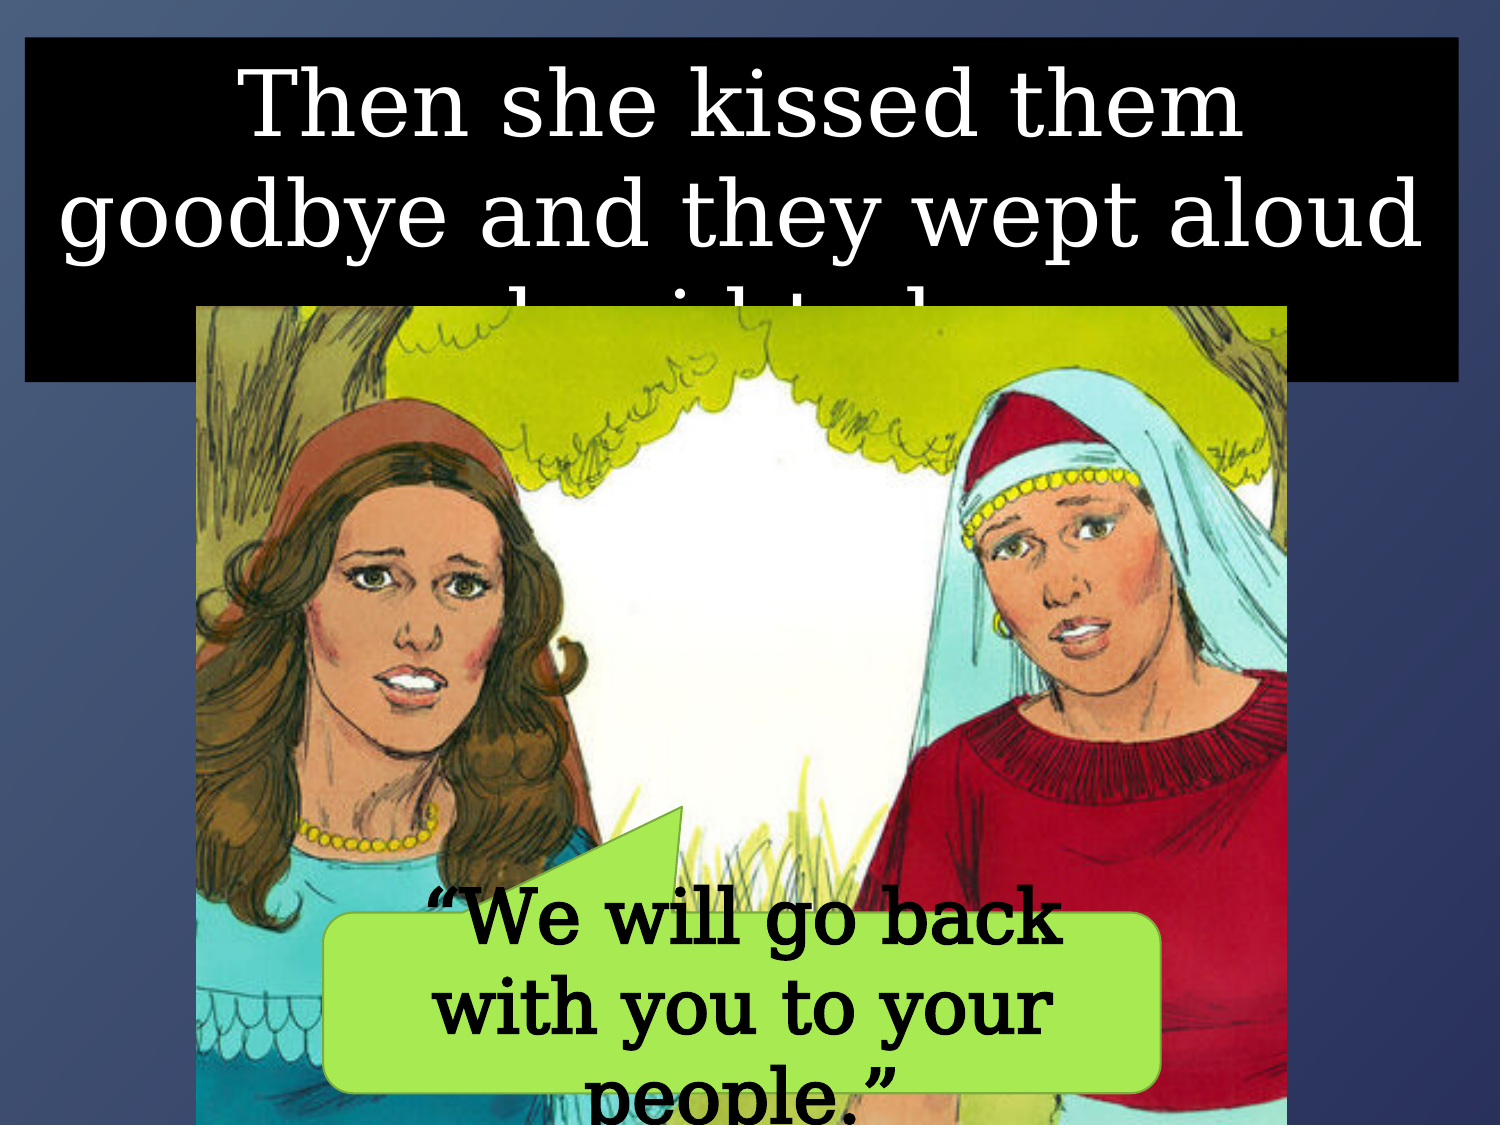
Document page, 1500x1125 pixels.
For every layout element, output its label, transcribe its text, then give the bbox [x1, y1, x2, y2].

picture [196, 306, 1288, 1125]
text_box Then she kissed them goodbye and they wept aloud and said to her, [24, 37, 1459, 383]
